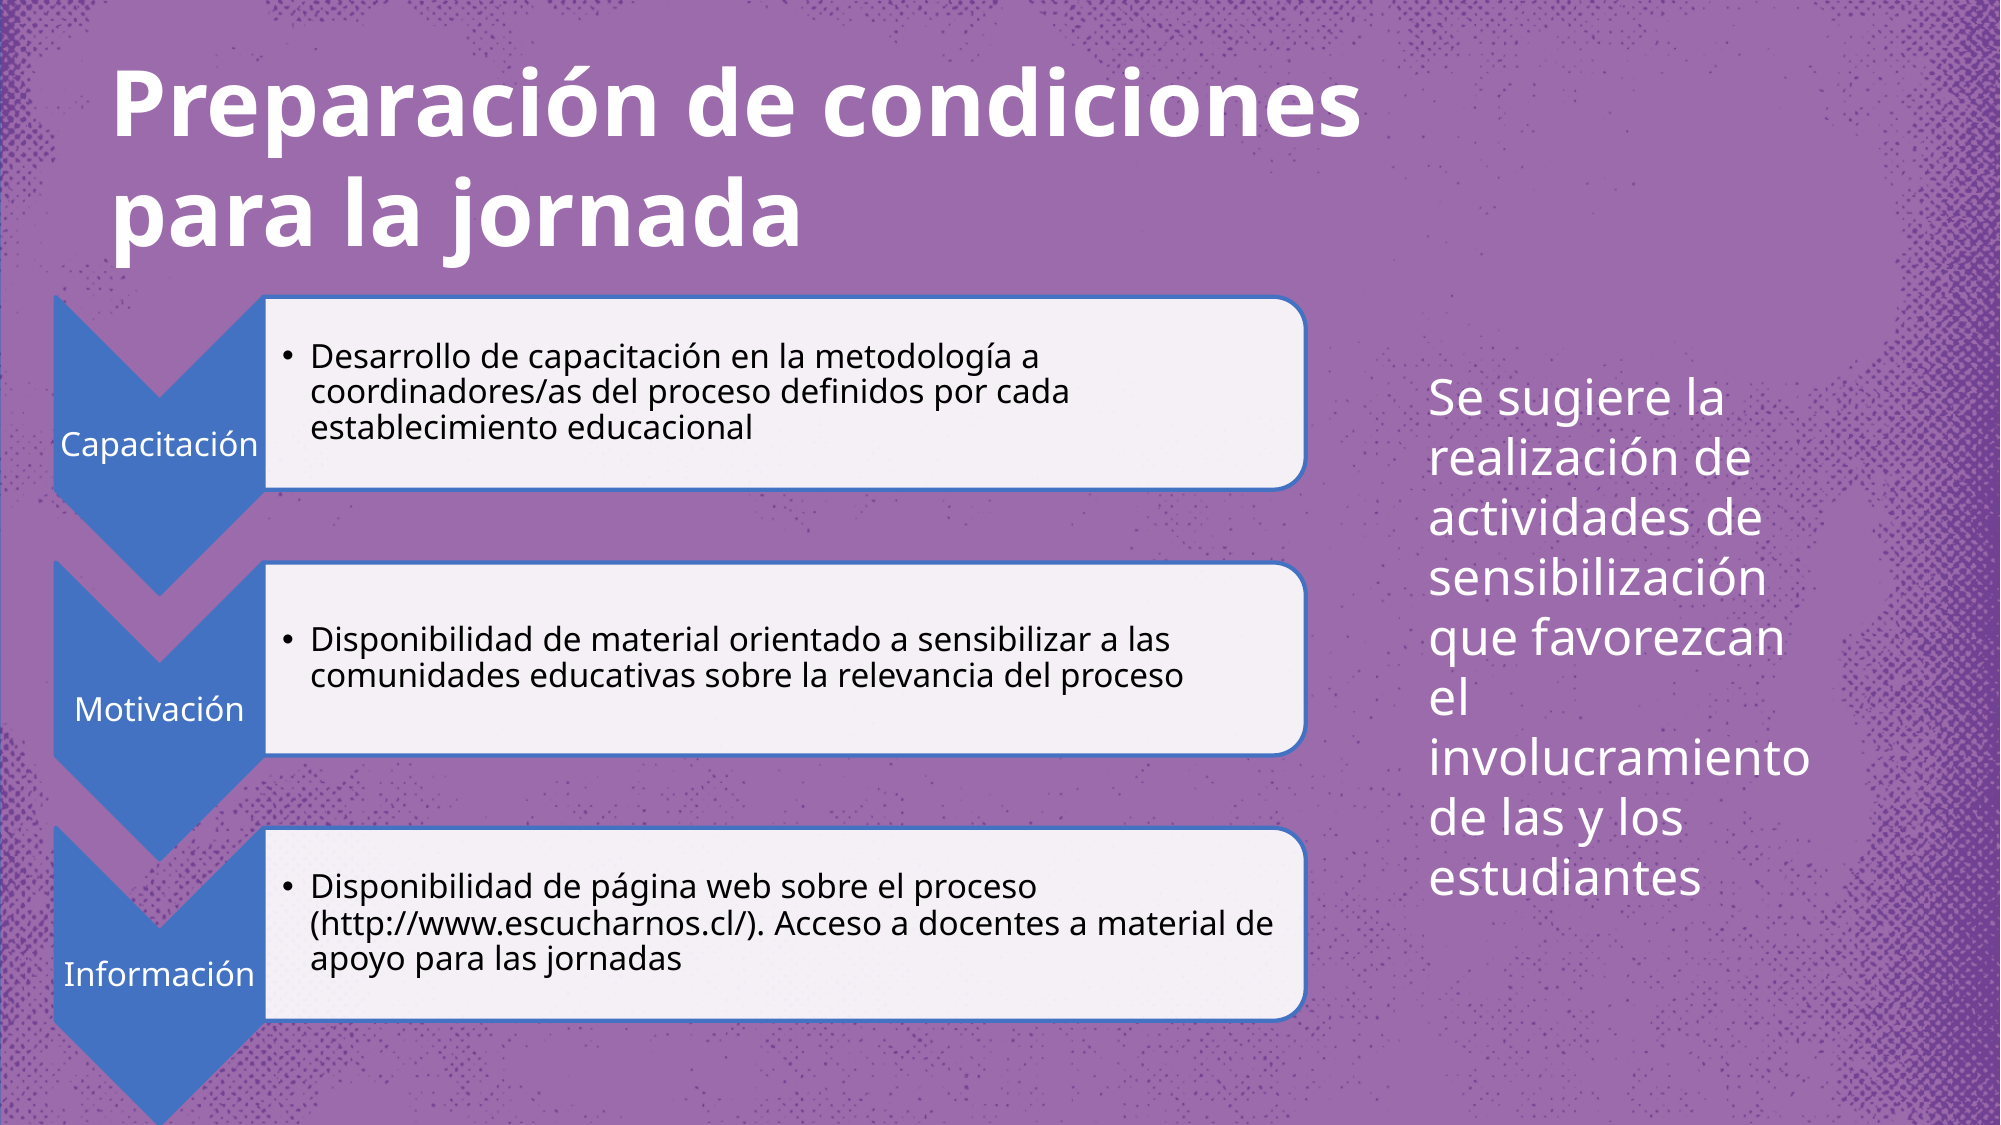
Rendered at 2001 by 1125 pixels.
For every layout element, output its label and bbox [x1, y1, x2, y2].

picture [0, 0, 2000, 1125]
text_box [55, 296, 1306, 1125]
